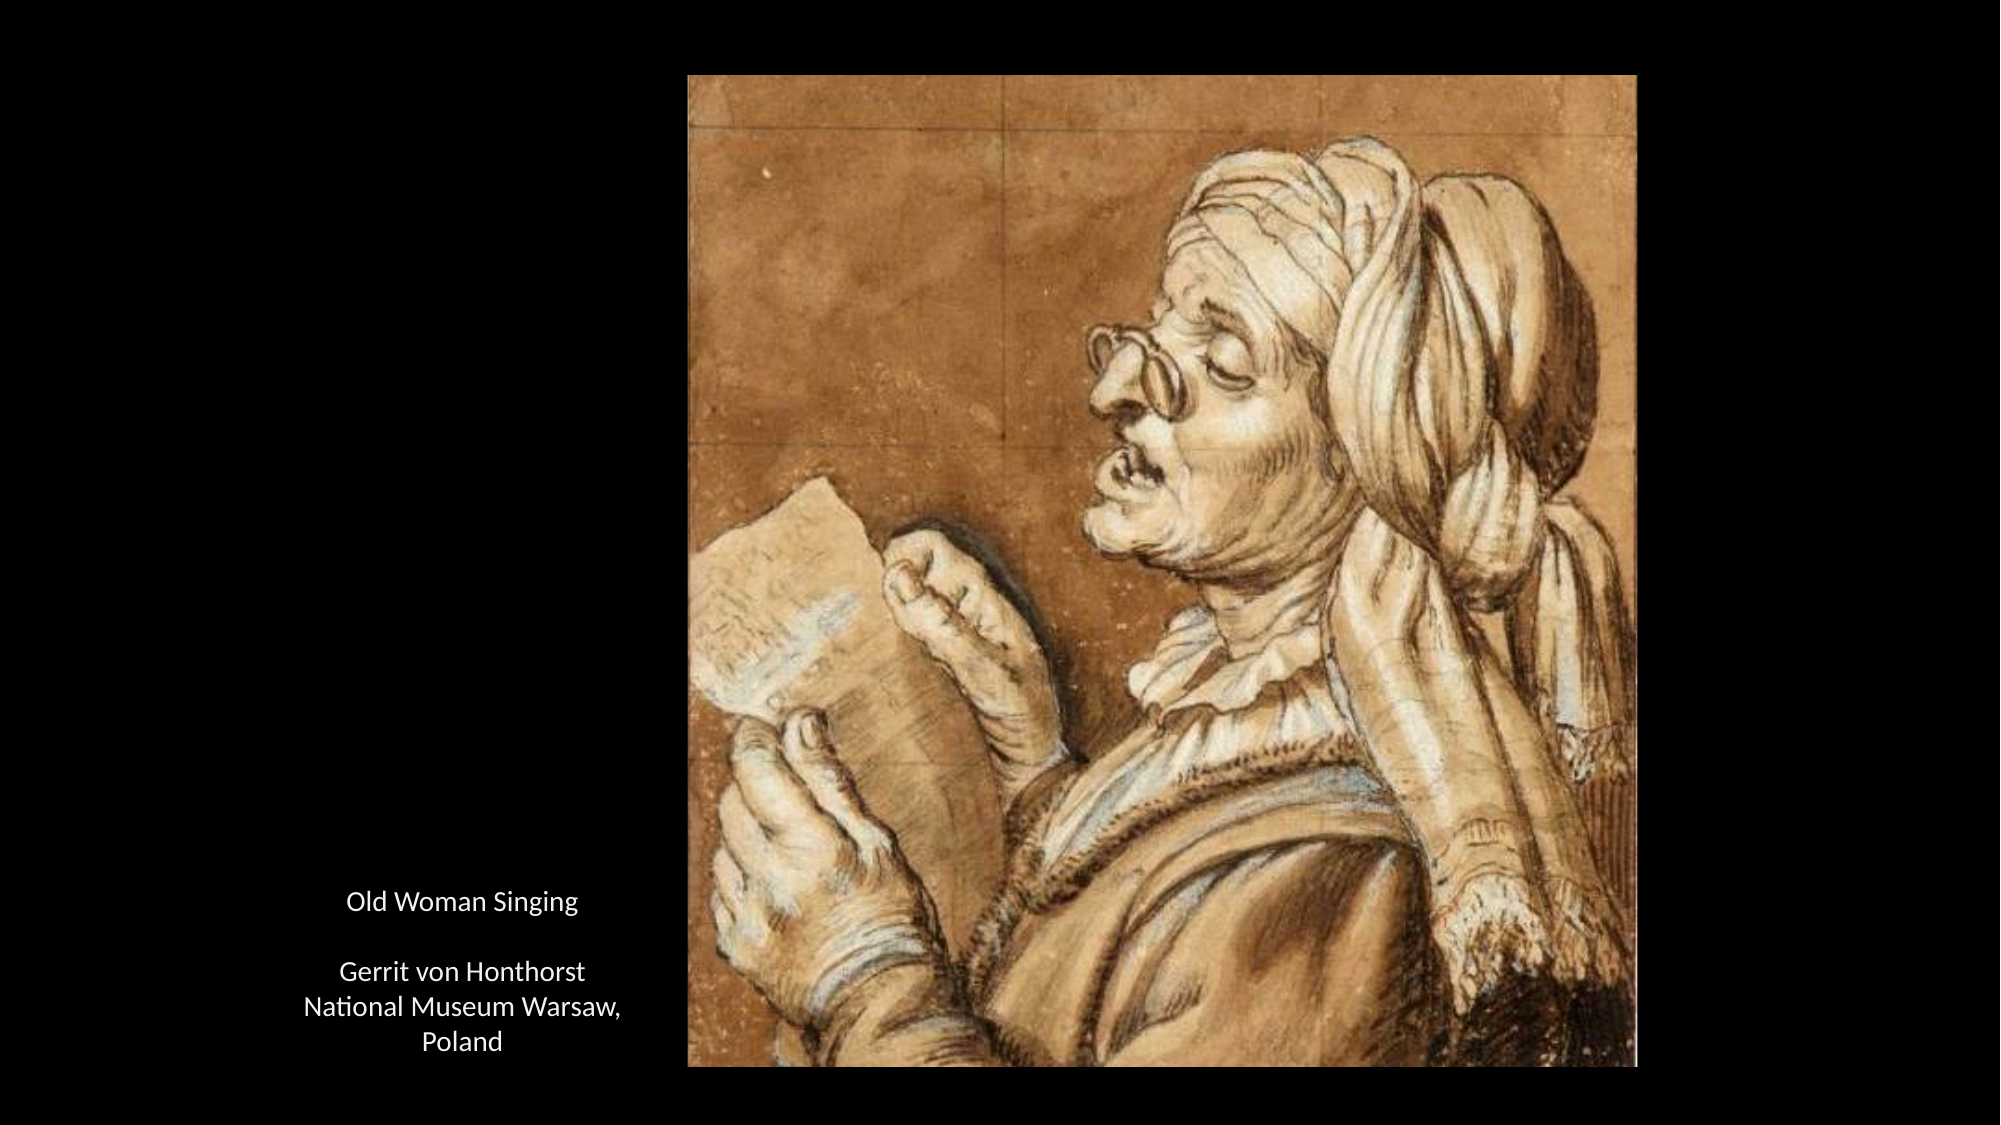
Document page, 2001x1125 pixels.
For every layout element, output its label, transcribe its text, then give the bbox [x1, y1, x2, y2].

text_box Old Woman Singing Gerrit von Honthorst National Museum Warsaw, Poland [287, 874, 638, 1065]
picture [687, 74, 1638, 1068]
